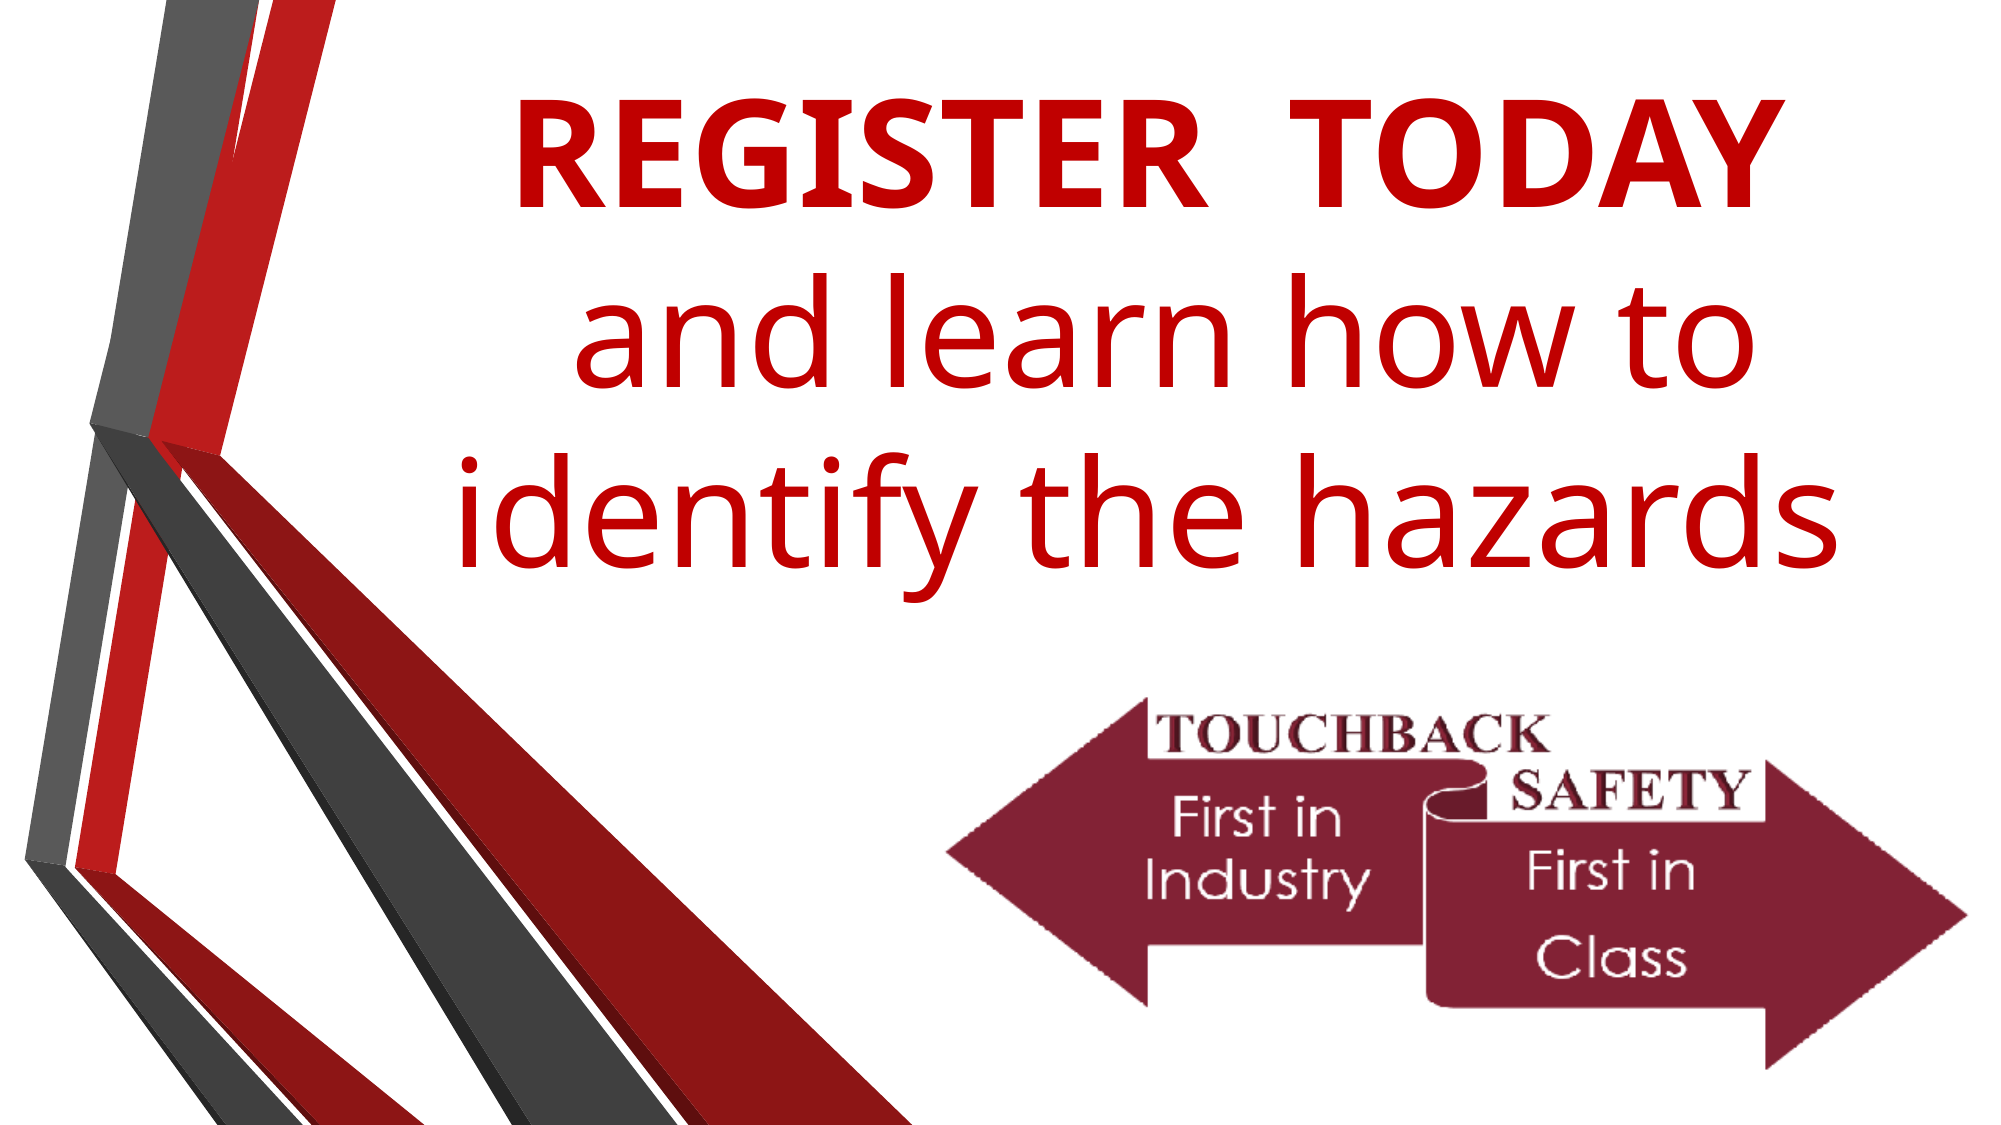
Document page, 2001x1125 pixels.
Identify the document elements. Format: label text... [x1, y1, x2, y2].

picture [925, 645, 2000, 1099]
title REGISTER TODAY and learn how to identify the hazards [399, 0, 1895, 605]
